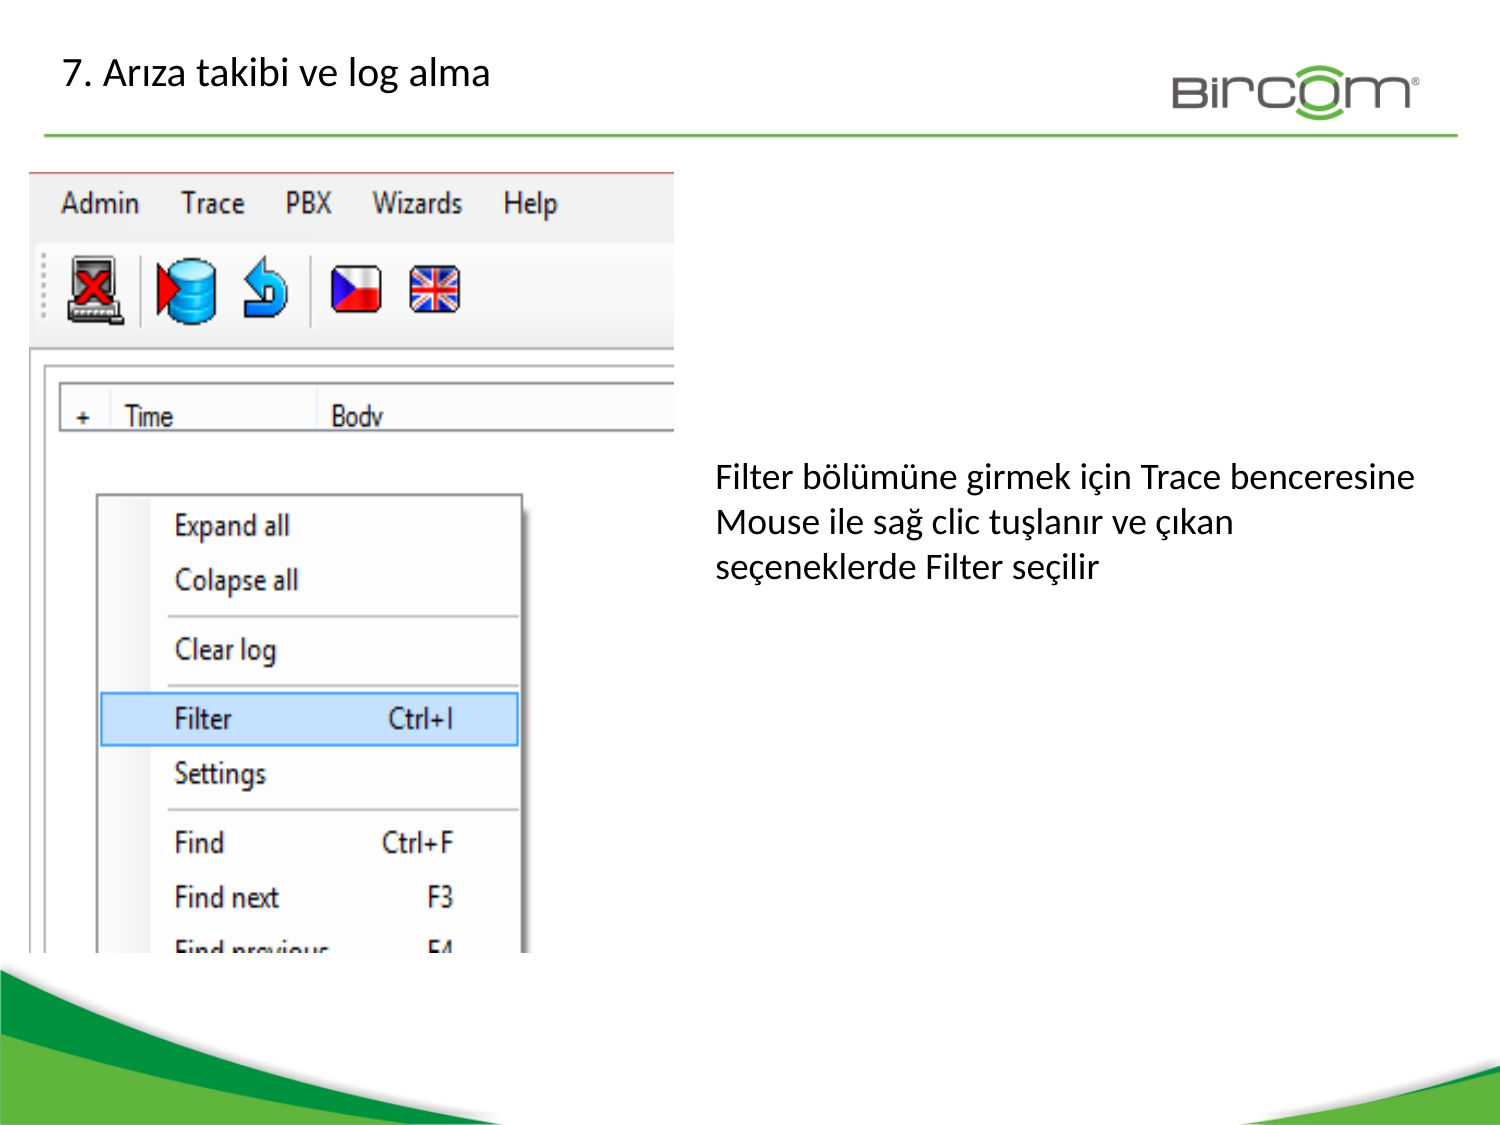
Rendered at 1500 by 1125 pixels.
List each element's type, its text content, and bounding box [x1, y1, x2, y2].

picture [0, 0, 1500, 1125]
text_box Filter bölümüne girmek için Trace benceresine Mouse ile sağ clic tuşlanır ve çıkan seçeneklerde Filter seçilir [700, 444, 1443, 595]
text_box 7. Arıza takibi ve log alma [46, 0, 1397, 144]
